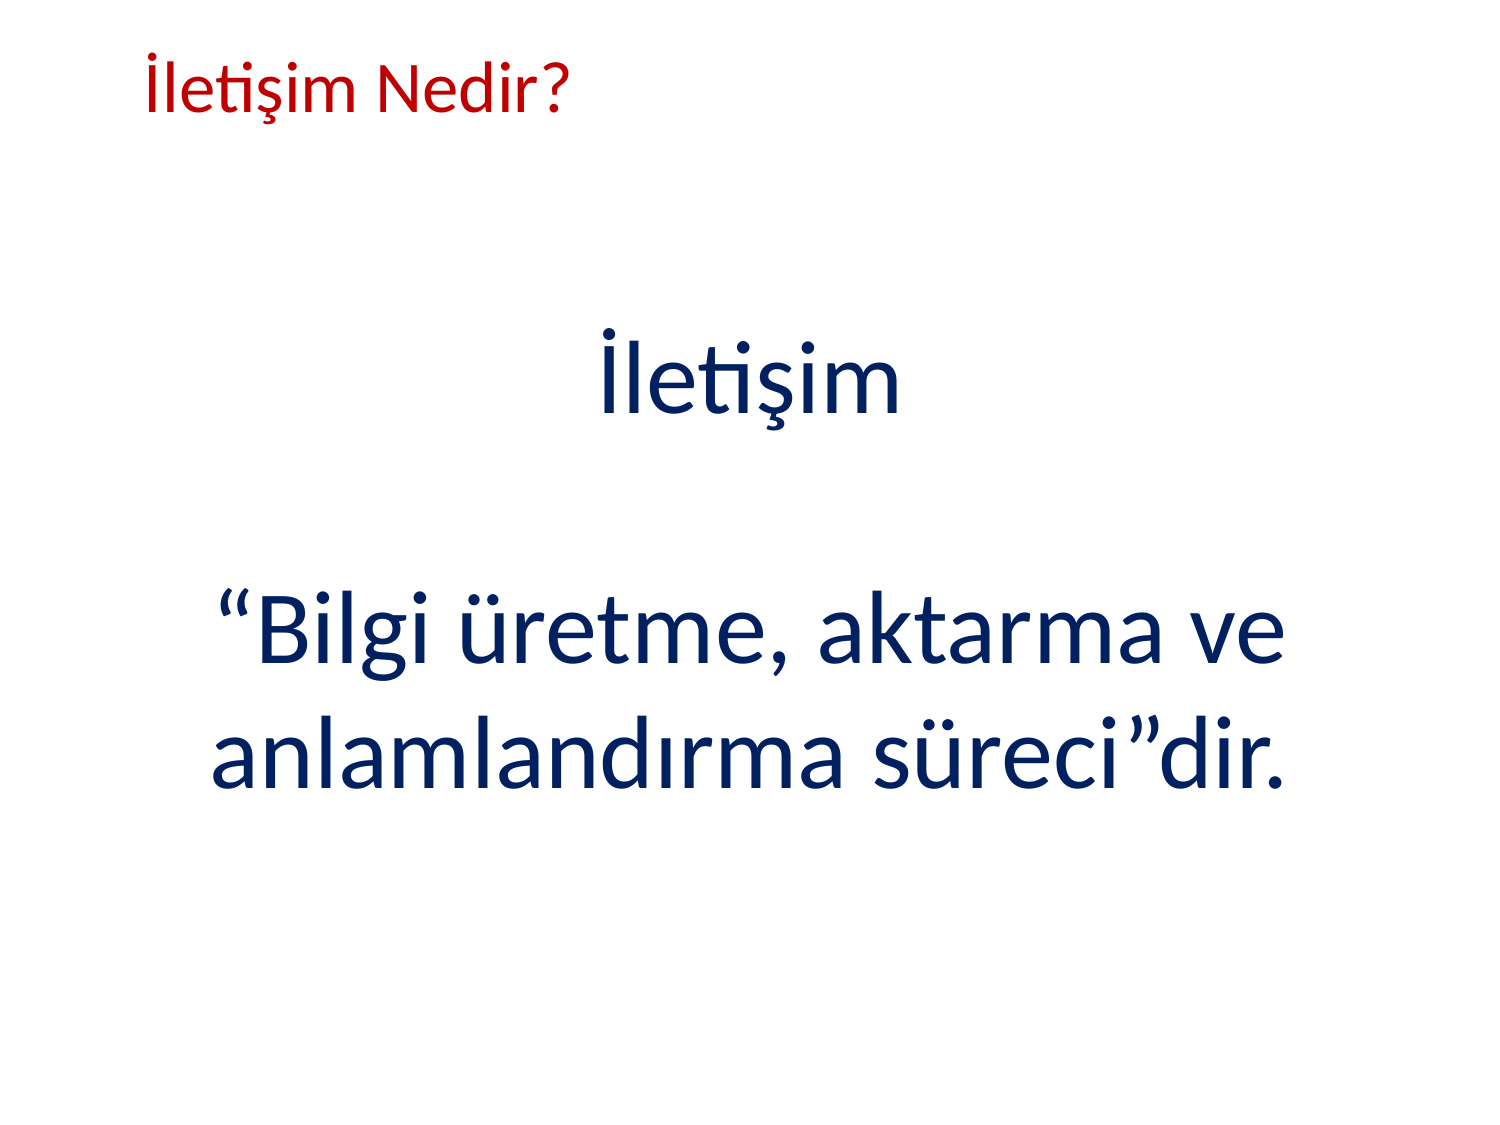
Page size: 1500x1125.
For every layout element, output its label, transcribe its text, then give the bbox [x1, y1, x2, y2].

text_box İletişim “Bilgi üretme, aktarma ve anlamlandırma süreci”dir. [129, 302, 1371, 817]
text_box İletişim Nedir? [129, 32, 722, 135]
